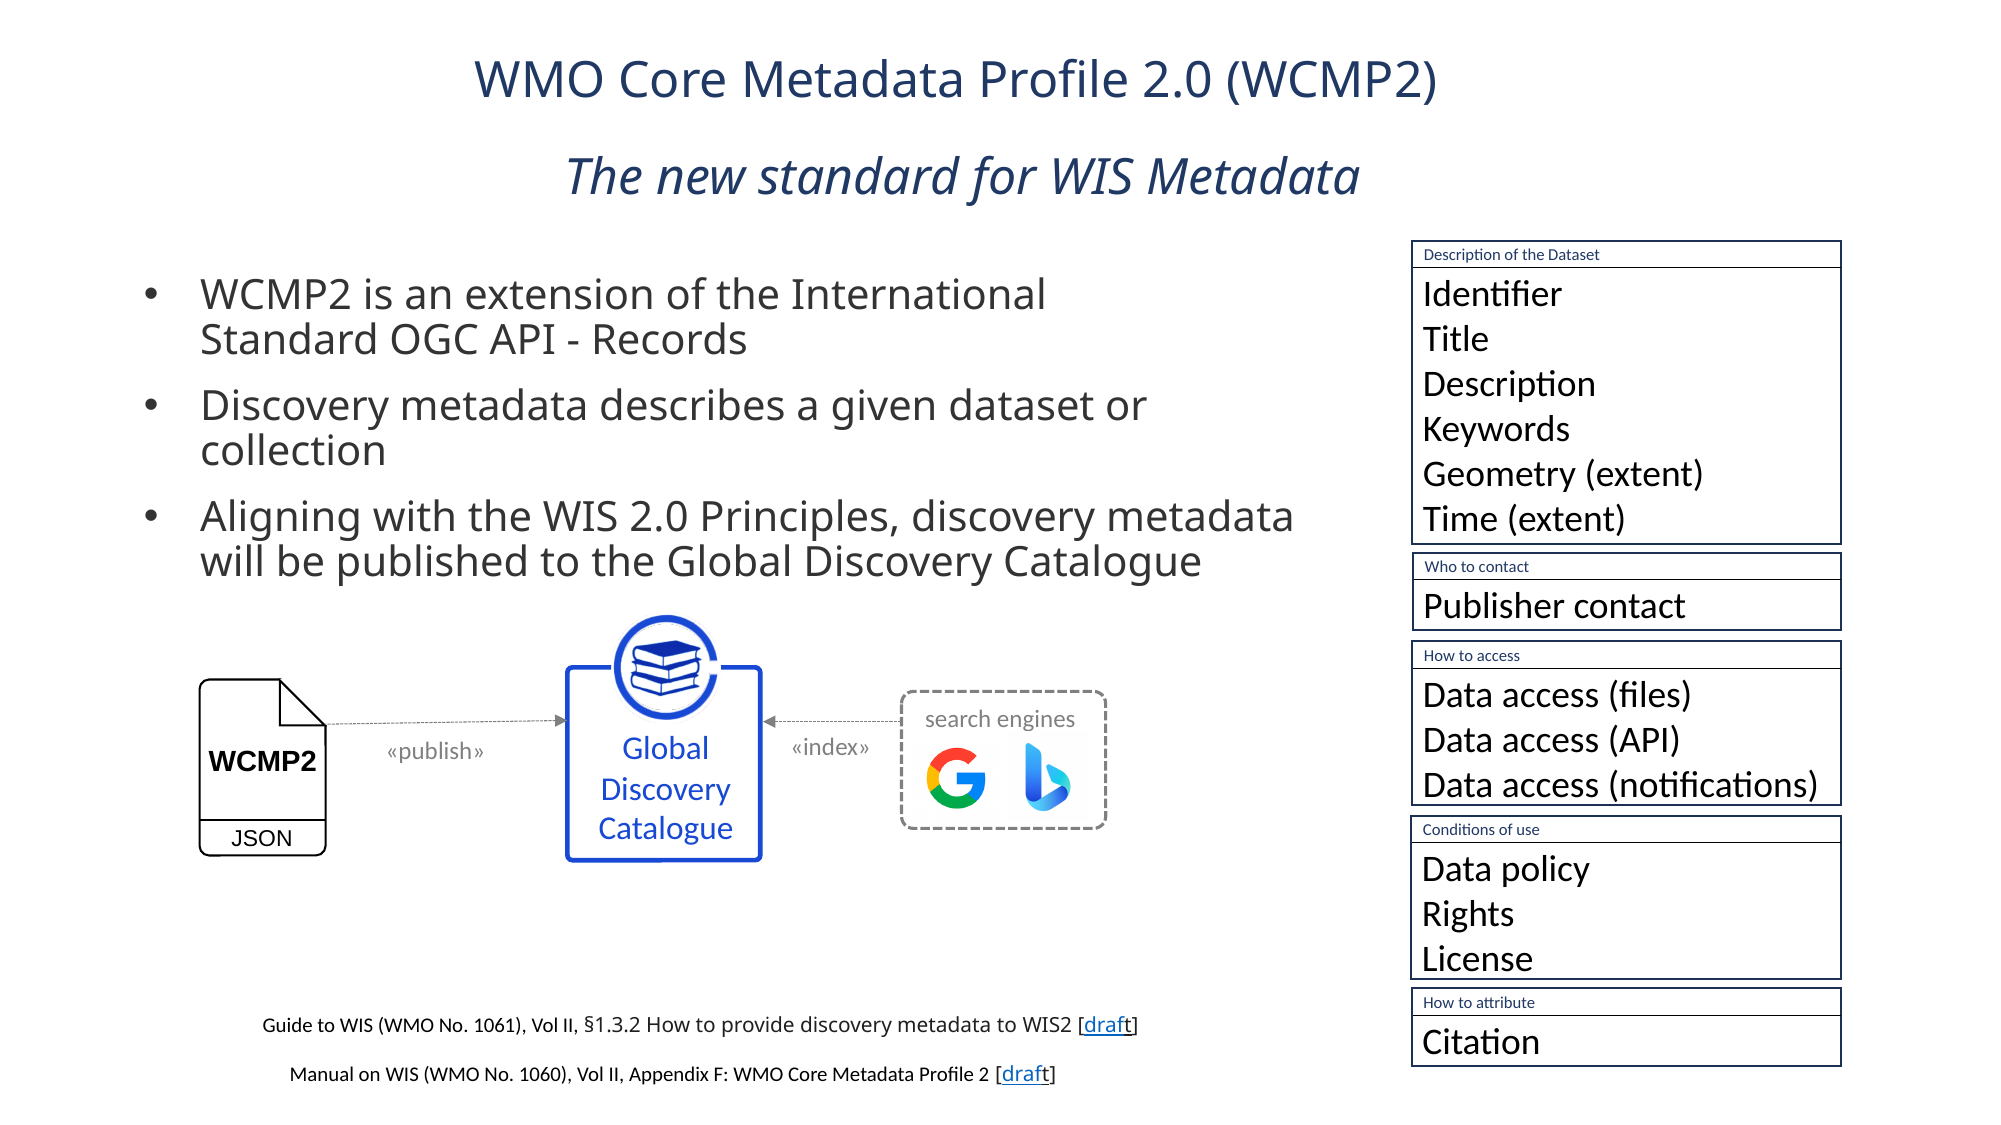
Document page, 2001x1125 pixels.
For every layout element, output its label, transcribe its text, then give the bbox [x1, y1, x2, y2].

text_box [1407, 236, 1926, 1070]
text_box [192, 612, 1106, 861]
text_box Guide to WIS (WMO No. 1061), Vol II, §1.3.2 How to provide discovery metadata to WIS2 [draft] [247, 1004, 1159, 1047]
text_box WCMP2 is an extension of the International Standard OGC API - Records Discovery metadata describes a given dataset or collection Aligning with the WIS 2.0 Principles, discovery metadata will be published to the Global Discovery Catalogue [128, 266, 1323, 613]
text_box WMO Core Metadata Profile 2.0 (WCMP2) The new standard for WIS Metadata [94, 66, 1819, 213]
text_box Manual on WIS (WMO No. 1060), Vol II, Appendix F: WMO Core Metadata Profile 2 [draft] [274, 1053, 1077, 1097]
